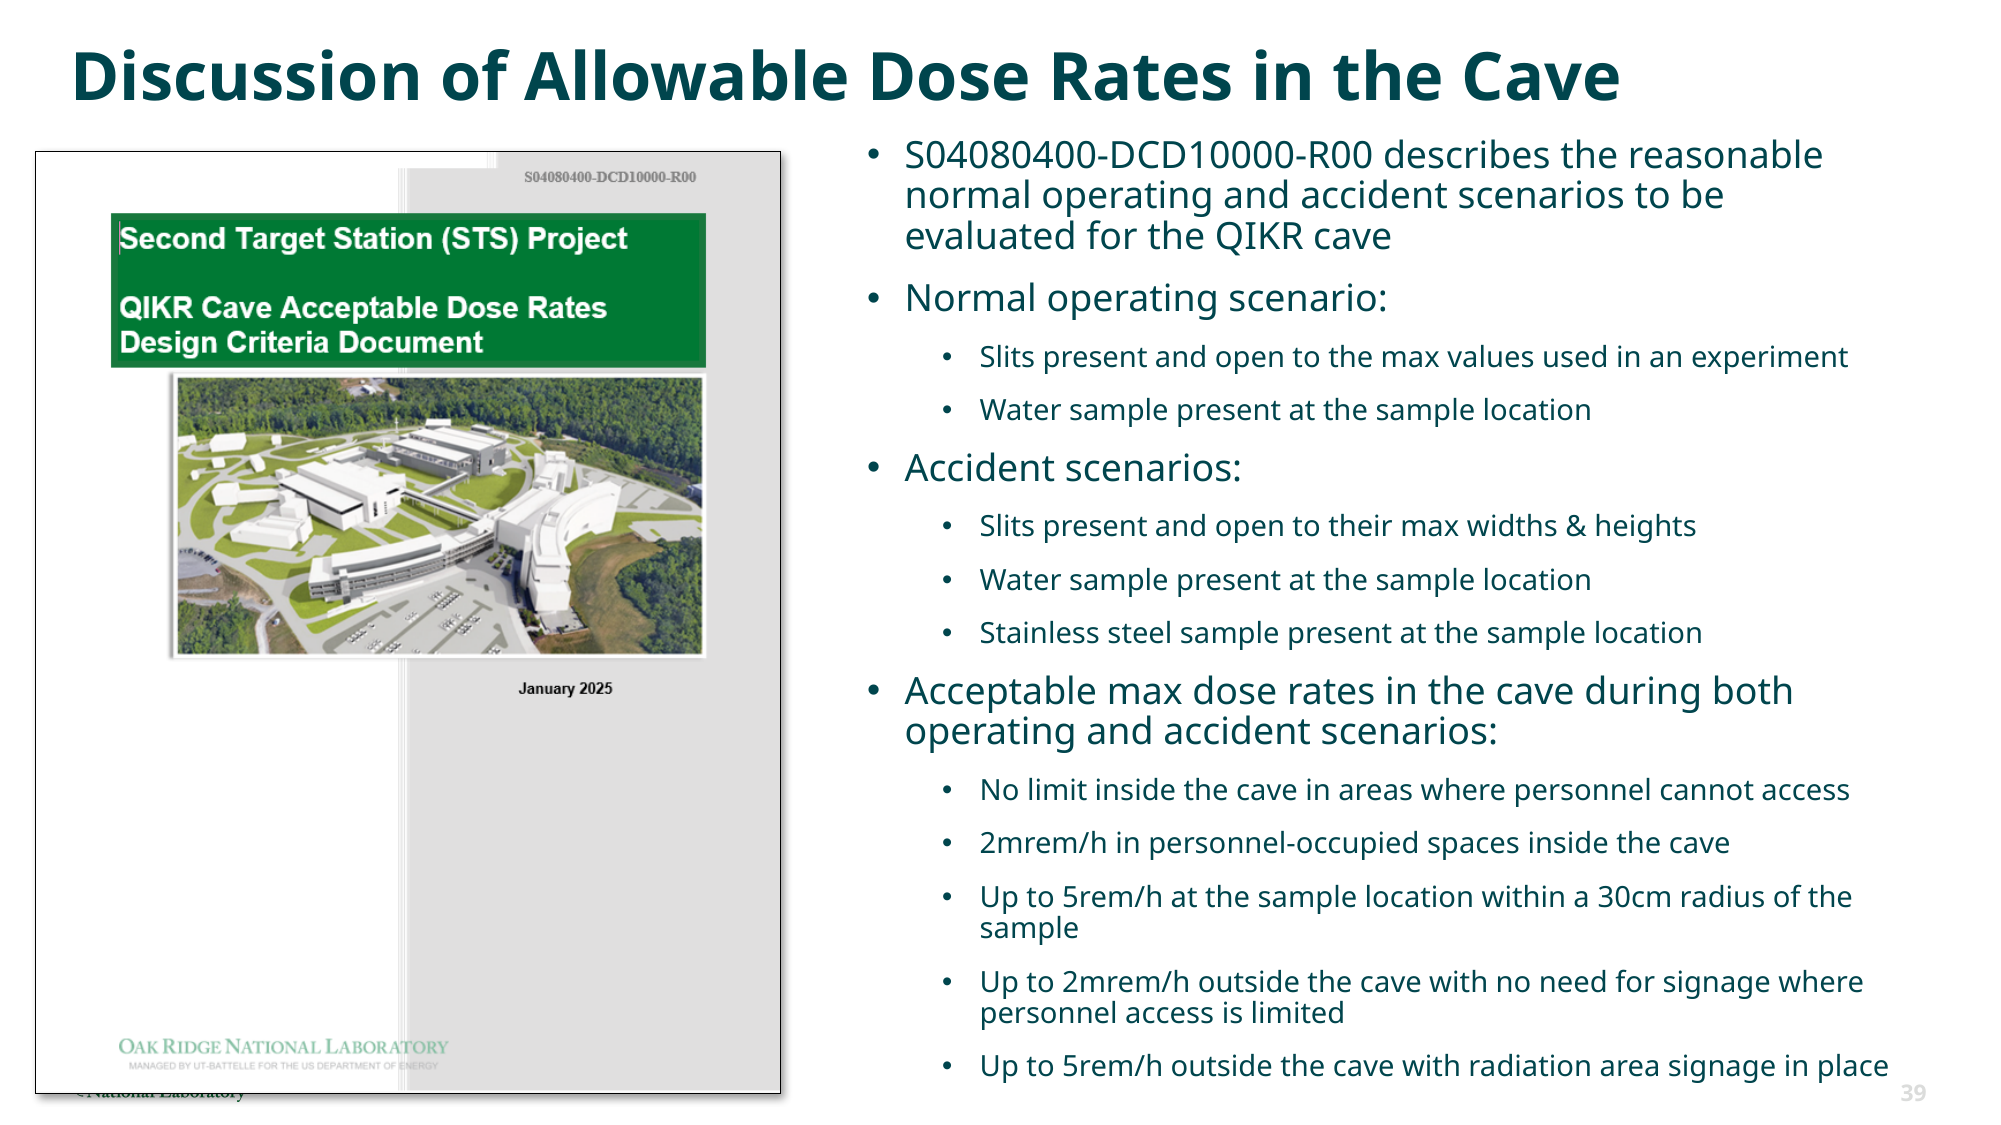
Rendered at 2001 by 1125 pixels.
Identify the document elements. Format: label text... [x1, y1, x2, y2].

text_box S04080400-DCD10000-R00 describes the reasonable normal operating and accident scenarios to be evaluated for the QIKR cave Normal operating scenario: Slits present and open to the max values used in an experiment Water sample present at the sample location Accident scenarios: Slits present and open to their max widths & heights Water sample present at the sample location Stainless steel sample present at the sample location Acceptable max dose rates in the cave during both operating and accident scenarios: No limit inside the cave in areas where personnel cannot access 2mrem/h in personnel-occupied spaces inside the cave Up to 5rem/h at the sample location within a 30cm radius of the sample Up to 2mrem/h outside the cave with no need for signage where personnel access is limited Up to 5rem/h outside the cave with radiation area signage in place [867, 135, 1904, 1108]
picture [35, 151, 781, 1102]
text_box Discussion of Allowable Dose Rates in the Cave [70, 42, 1946, 105]
